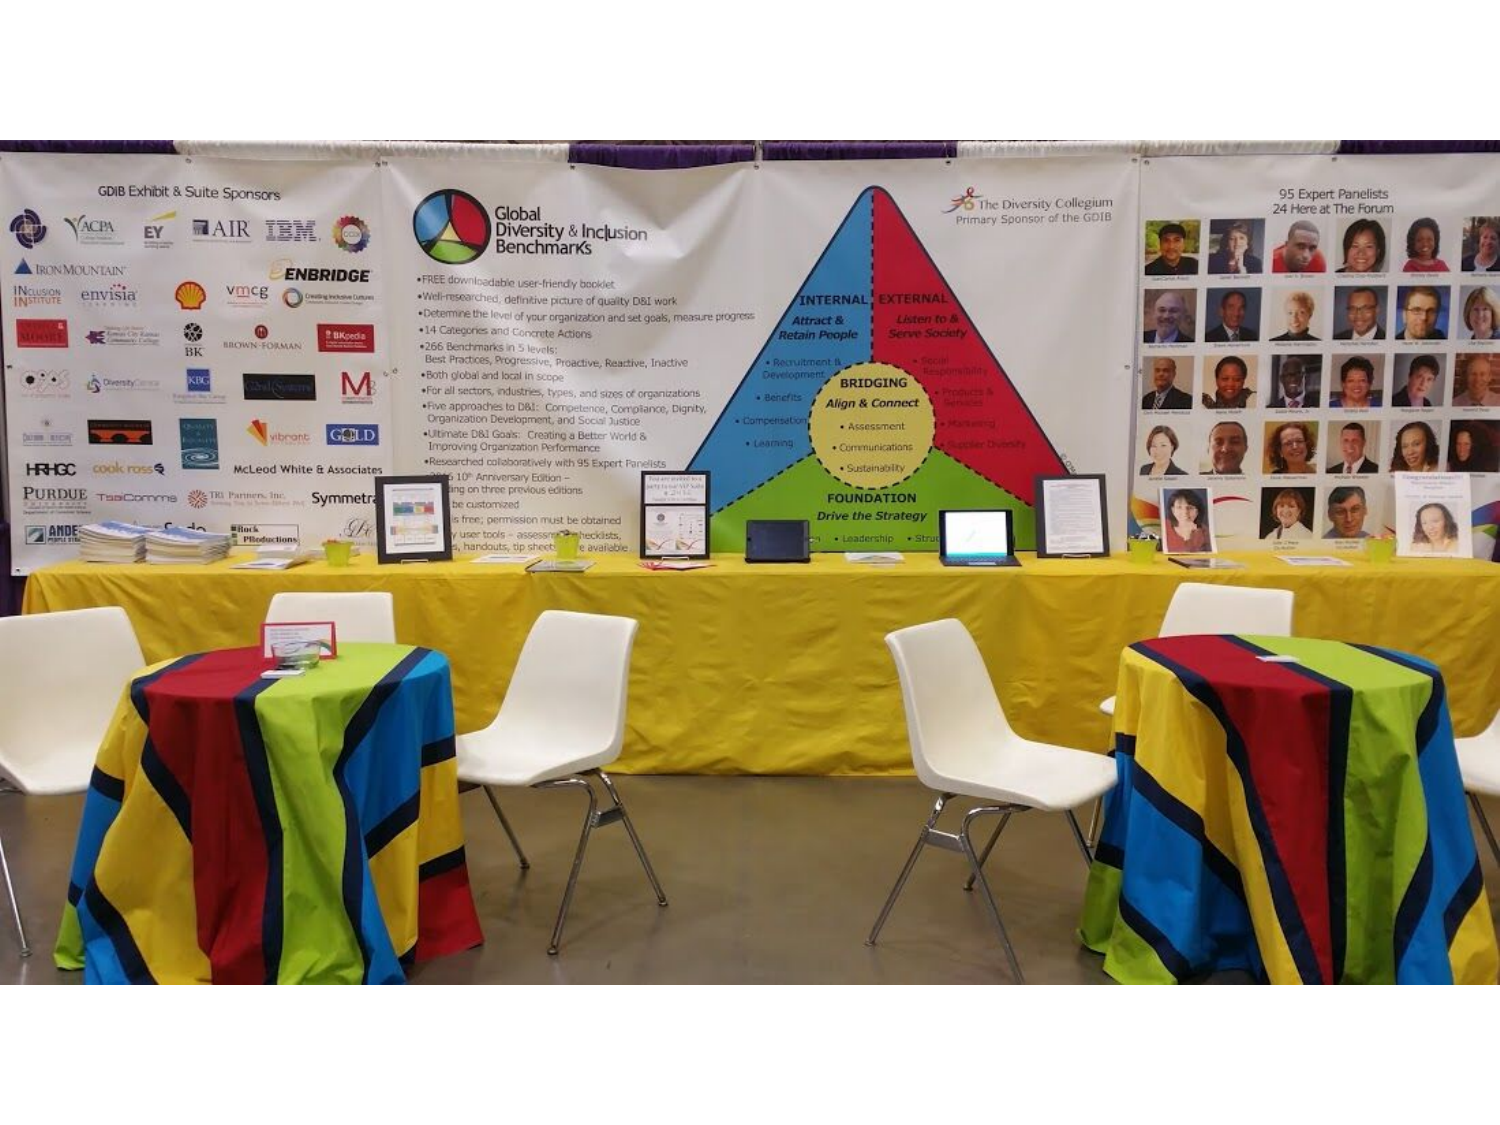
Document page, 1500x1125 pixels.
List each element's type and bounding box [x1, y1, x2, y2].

picture [0, 140, 1500, 985]
